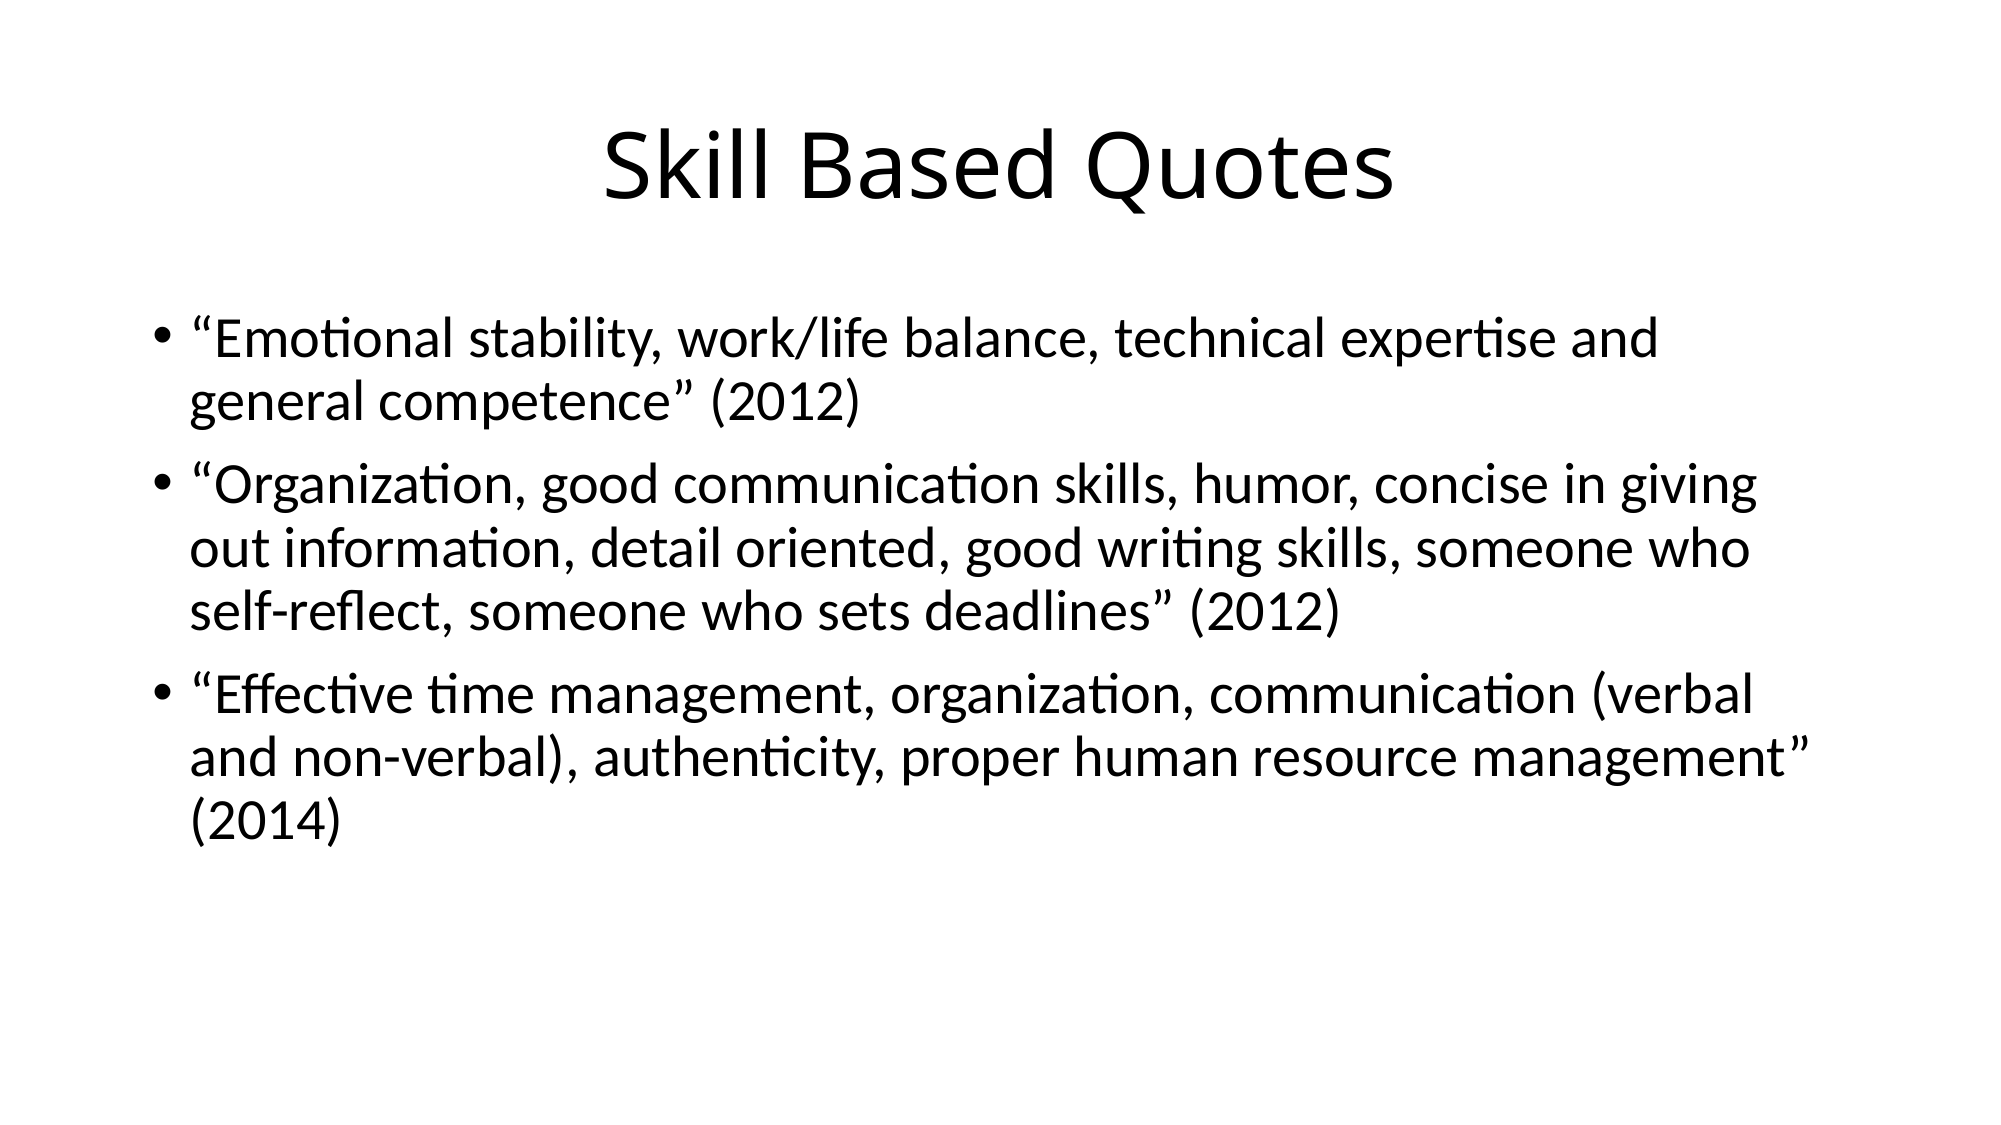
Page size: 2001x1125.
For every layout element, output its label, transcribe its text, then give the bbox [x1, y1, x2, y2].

title Skill Based Quotes [137, 59, 1863, 278]
list “Emotional stability, work/life balance, technical expertise and general competence” (2012) “Organization, good communication skills, humor, concise in giving out information, detail oriented, good writing skills, someone who self-reflect, someone who sets deadlines” (2012) “Effective time management, organization, communication (verbal and non-verbal), authenticity, proper human resource management” (2014) [137, 299, 1863, 1014]
